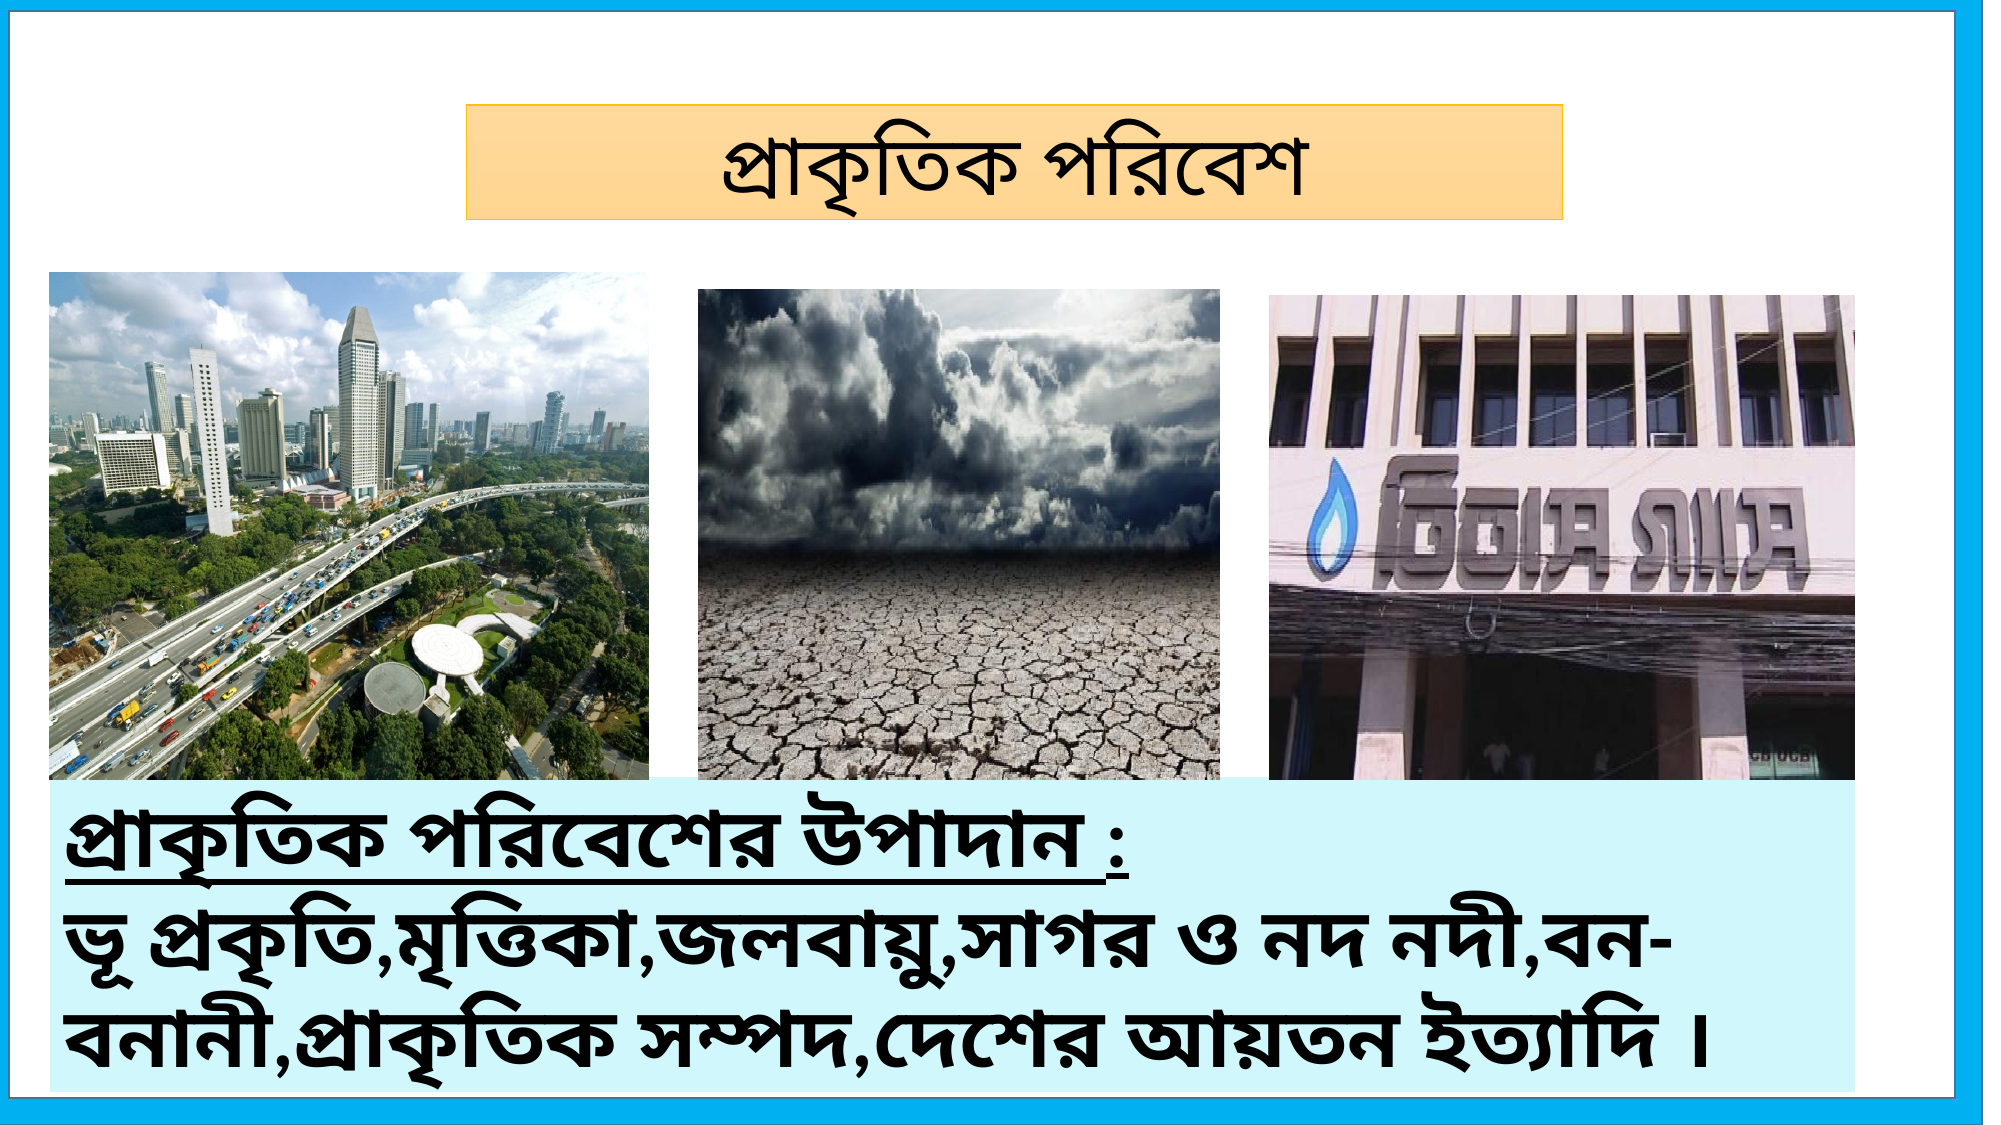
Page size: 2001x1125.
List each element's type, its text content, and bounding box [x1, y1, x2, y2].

text_box প্রাকৃতিক পরিবেশ [466, 104, 1563, 220]
text_box [0, 0, 1983, 1125]
picture [1269, 295, 1855, 780]
text_box প্রাকৃতিক পরিবেশের উপাদান : ভূ প্রকৃতি,মৃত্তিকা,জলবায়ু,সাগর ও নদ নদী,বন-বনানী,প্রাকৃতিক সম্পদ,দেশের আয়তন ইত্যাদি । [49, 777, 1855, 1092]
picture [49, 272, 649, 780]
picture [698, 289, 1220, 780]
